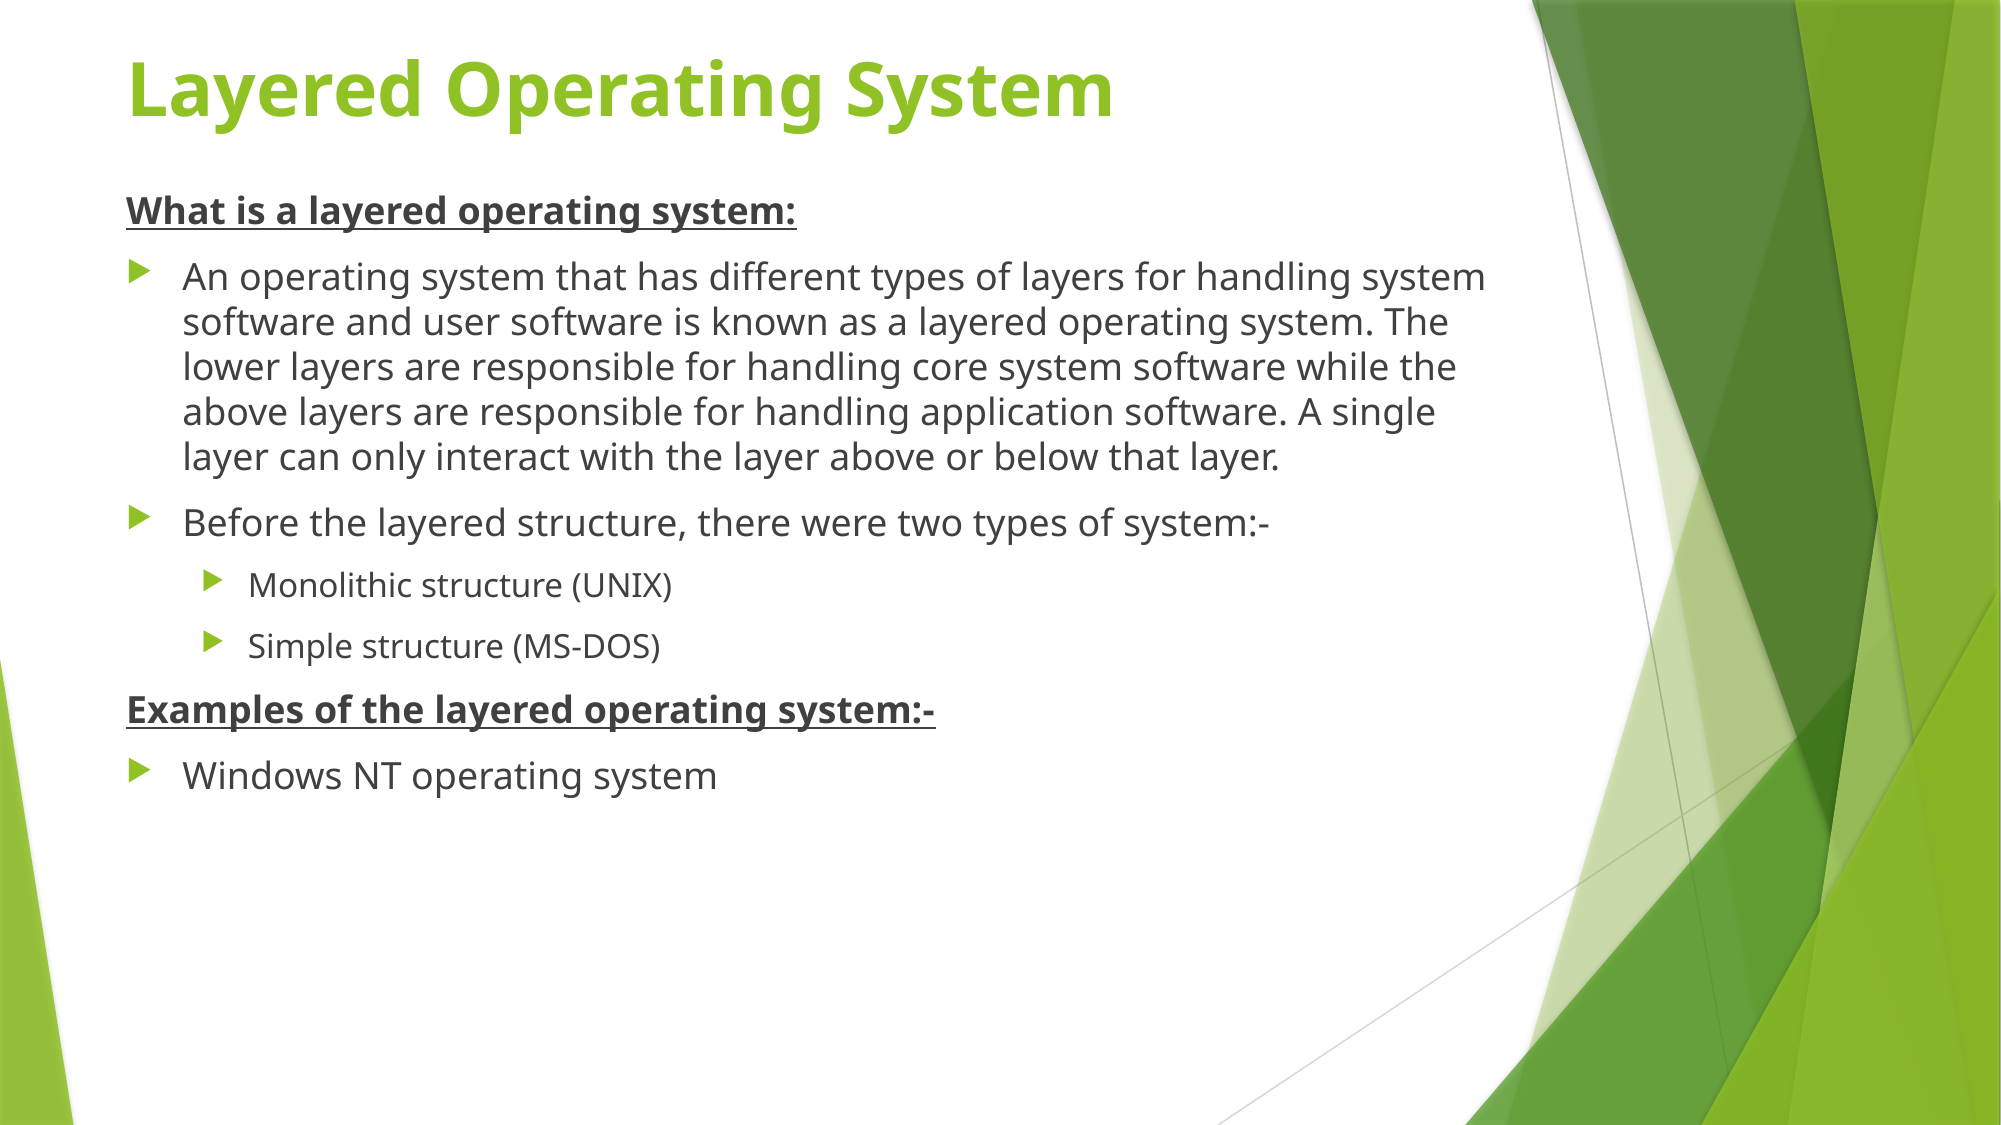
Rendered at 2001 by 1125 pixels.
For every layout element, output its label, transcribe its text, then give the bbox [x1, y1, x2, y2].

title Layered Operating System [111, 33, 1522, 179]
list What is a layered operating system: An operating system that has different types of layers for handling system software and user software is known as a layered operating system. The lower layers are responsible for handling core system software while the above layers are responsible for handling application software. A single layer can only interact with the layer above or below that layer. Before the layered structure, there were two types of system:- Monolithic structure (UNIX) Simple structure (MS-DOS) Examples of the layered operating system:- Windows NT operating system [111, 179, 1522, 992]
